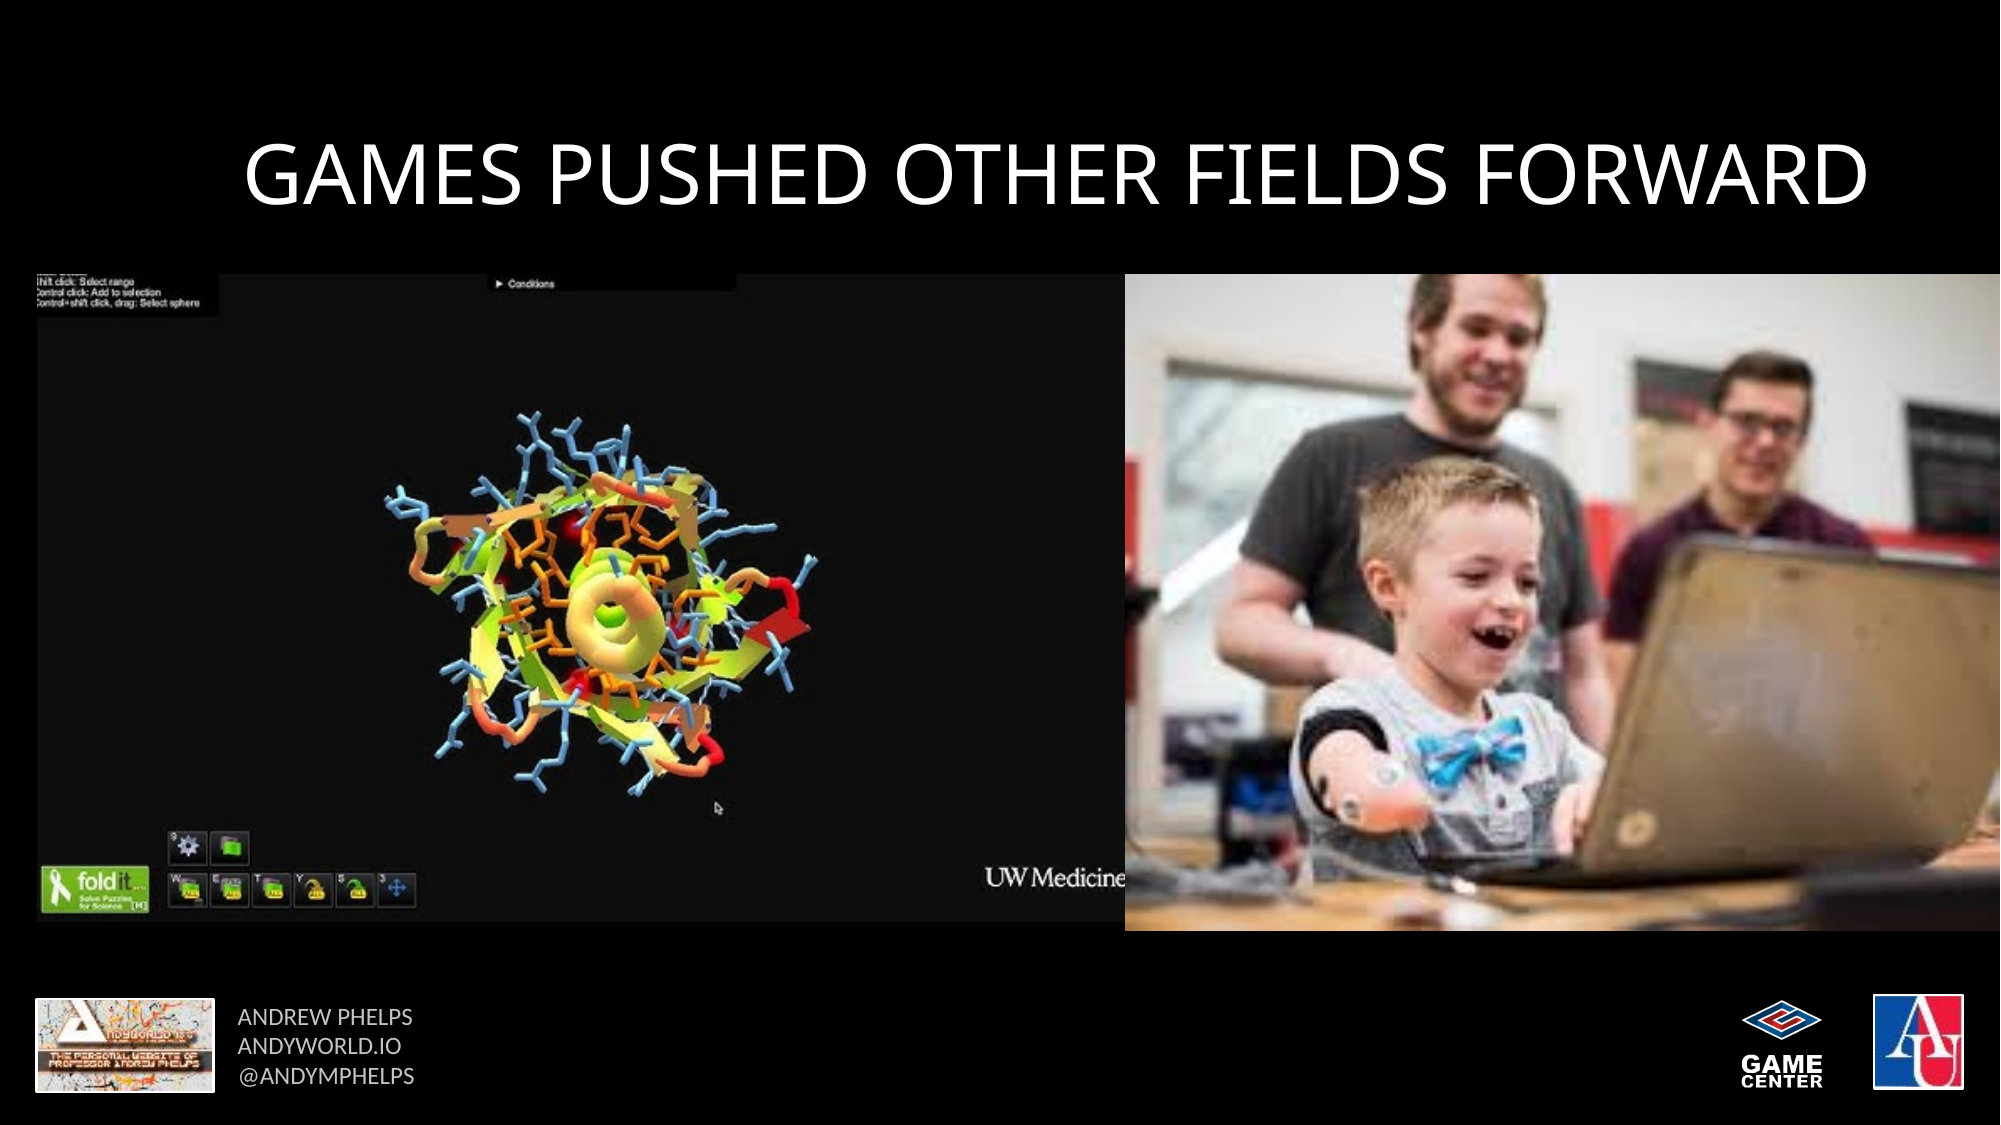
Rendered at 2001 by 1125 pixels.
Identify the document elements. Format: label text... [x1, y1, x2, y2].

picture [38, 1000, 212, 1091]
picture [1875, 996, 1962, 1087]
picture [1700, 994, 1863, 1088]
title GAMES PUSHED OTHER FIELDS FORWARD [112, 125, 1888, 274]
picture [37, 273, 2000, 931]
